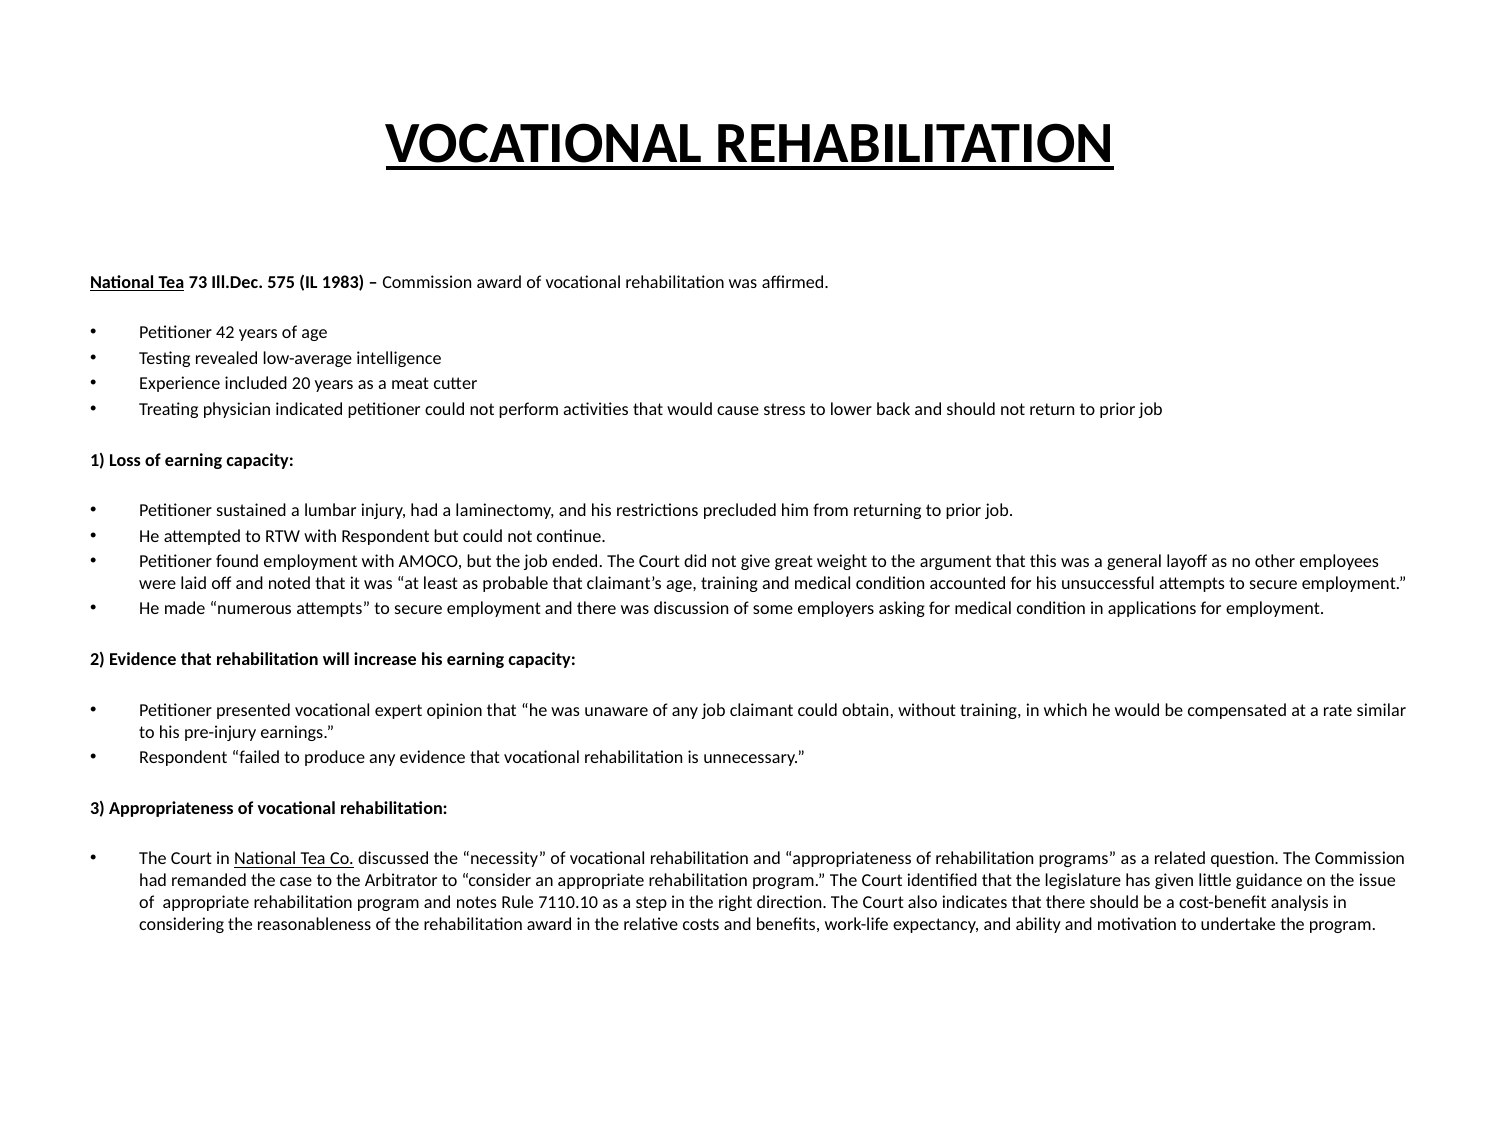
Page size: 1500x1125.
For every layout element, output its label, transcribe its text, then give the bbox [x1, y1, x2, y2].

title VOCATIONAL REHABILITATION [75, 45, 1425, 233]
list National Tea 73 Ill.Dec. 575 (IL 1983) – Commission award of vocational rehabilitation was affirmed. Petitioner 42 years of age Testing revealed low-average intelligence Experience included 20 years as a meat cutter Treating physician indicated petitioner could not perform activities that would cause stress to lower back and should not return to prior job 1) Loss of earning capacity: Petitioner sustained a lumbar injury, had a laminectomy, and his restrictions precluded him from returning to prior job. He attempted to RTW with Respondent but could not continue. Petitioner found employment with AMOCO, but the job ended. The Court did not give great weight to the argument that this was a general layoff as no other employees were laid off and noted that it was “at least as probable that claimant’s age, training and medical condition accounted for his unsuccessful attempts to secure employment.” He made “numerous attempts” to secure employment and there was discussion of some employers asking for medical condition in applications for employment. 2) Evidence that rehabilitation will increase his earning capacity: Petitioner presented vocational expert opinion that “he was unaware of any job claimant could obtain, without training, in which he would be compensated at a rate similar to his pre-injury earnings.” Respondent “failed to produce any evidence that vocational rehabilitation is unnecessary.” 3) Appropriateness of vocational rehabilitation: The Court in National Tea Co. discussed the “necessity” of vocational rehabilitation and “appropriateness of rehabilitation programs” as a related question. The Commission had remanded the case to the Arbitrator to “consider an appropriate rehabilitation program.” The Court identified that the legislature has given little guidance on the issue of appropriate rehabilitation program and notes Rule 7110.10 as a step in the right direction. The Court also indicates that there should be a cost-benefit analysis in considering the reasonableness of the rehabilitation award in the relative costs and benefits, work-life expectancy, and ability and motivation to undertake the program. [75, 262, 1425, 1005]
